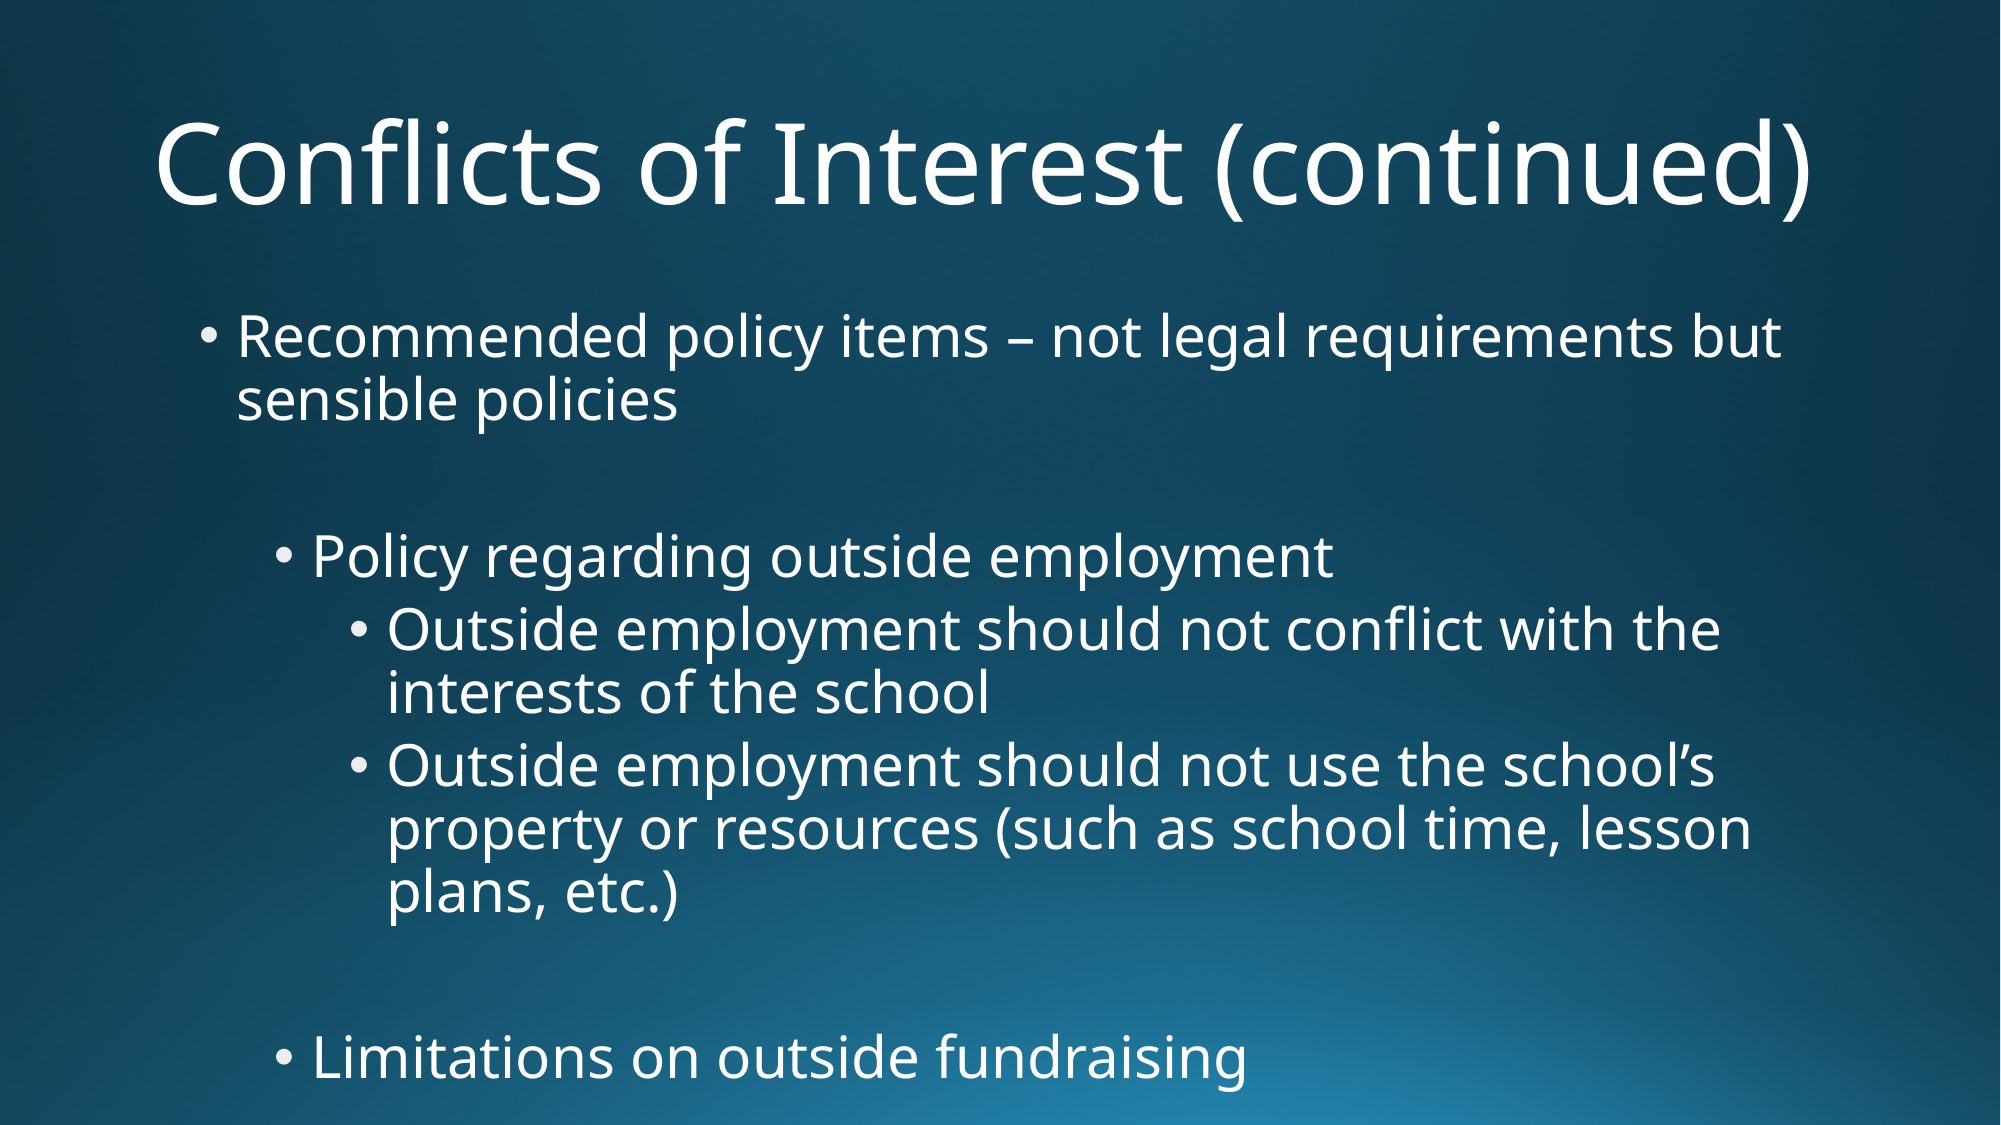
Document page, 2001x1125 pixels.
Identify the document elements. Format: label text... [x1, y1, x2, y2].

title Conflicts of Interest (continued) [137, 59, 1863, 278]
picture [0, 0, 2001, 1125]
list Recommended policy items – not legal requirements but sensible policies Policy regarding outside employment Outside employment should not conflict with the interests of the school Outside employment should not use the school’s property or resources (such as school time, lesson plans, etc.) Limitations on outside fundraising [183, 299, 1863, 1014]
